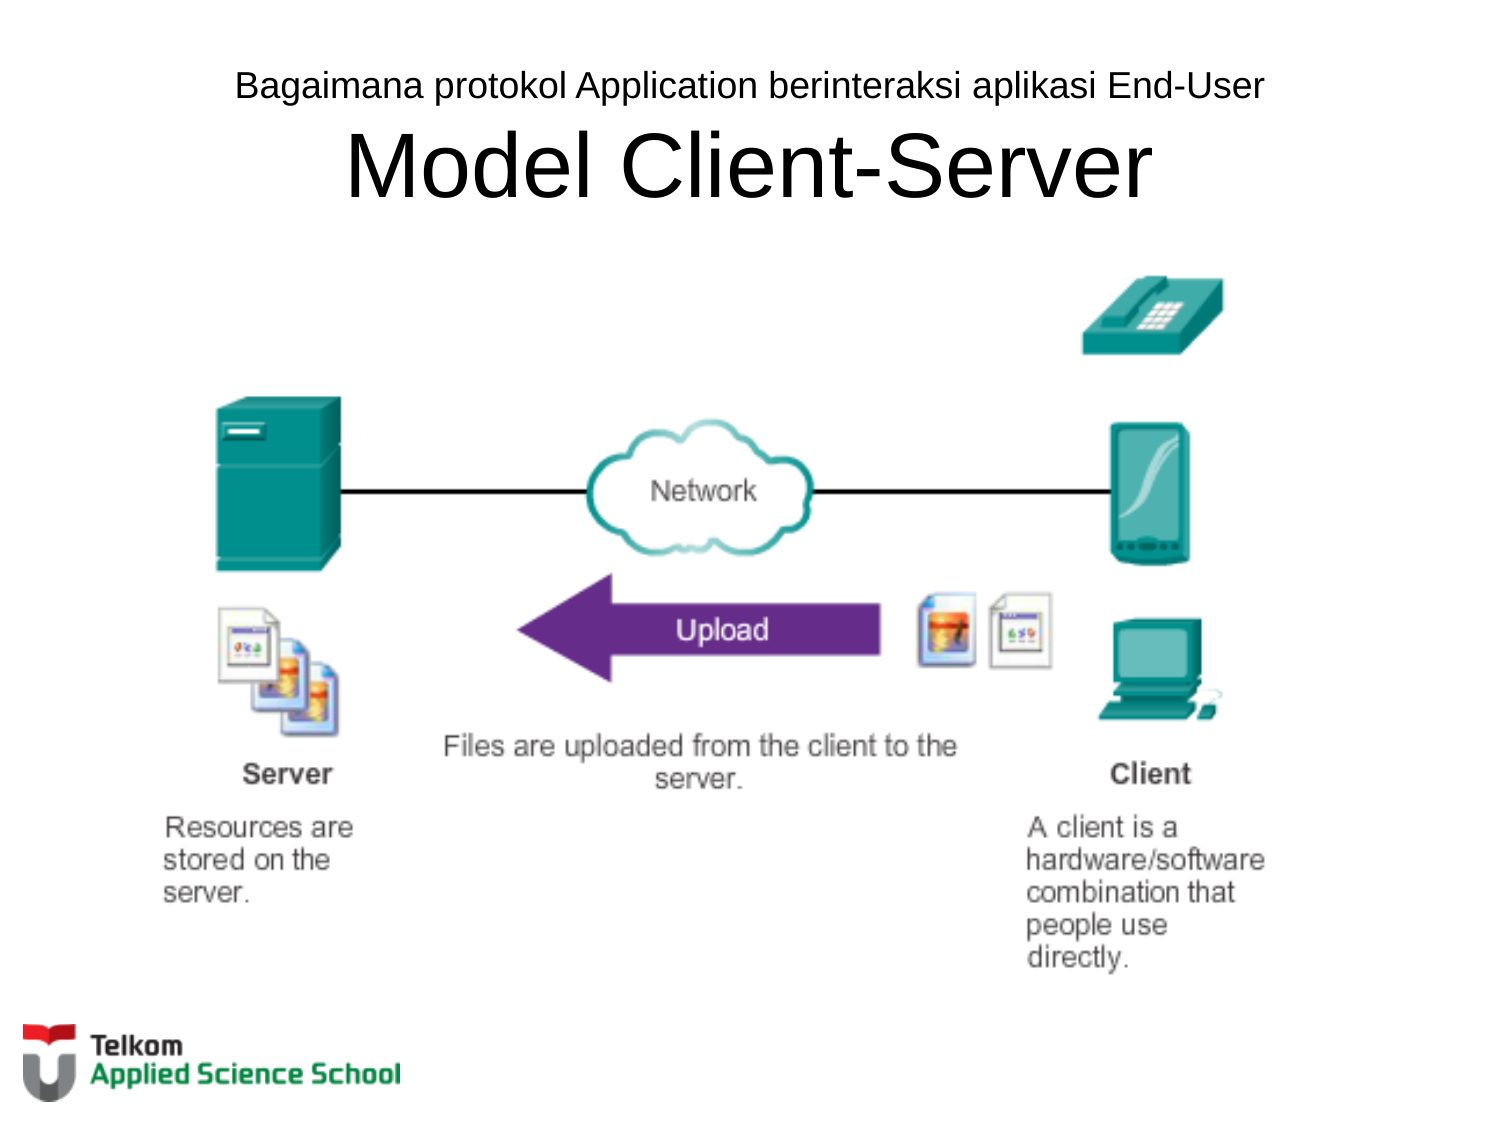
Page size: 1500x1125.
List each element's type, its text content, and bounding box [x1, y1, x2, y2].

title Bagaimana protokol Application berinteraksi aplikasi End-User Model Client-Server [75, 45, 1425, 233]
picture [149, 214, 1288, 999]
picture [23, 1024, 400, 1102]
